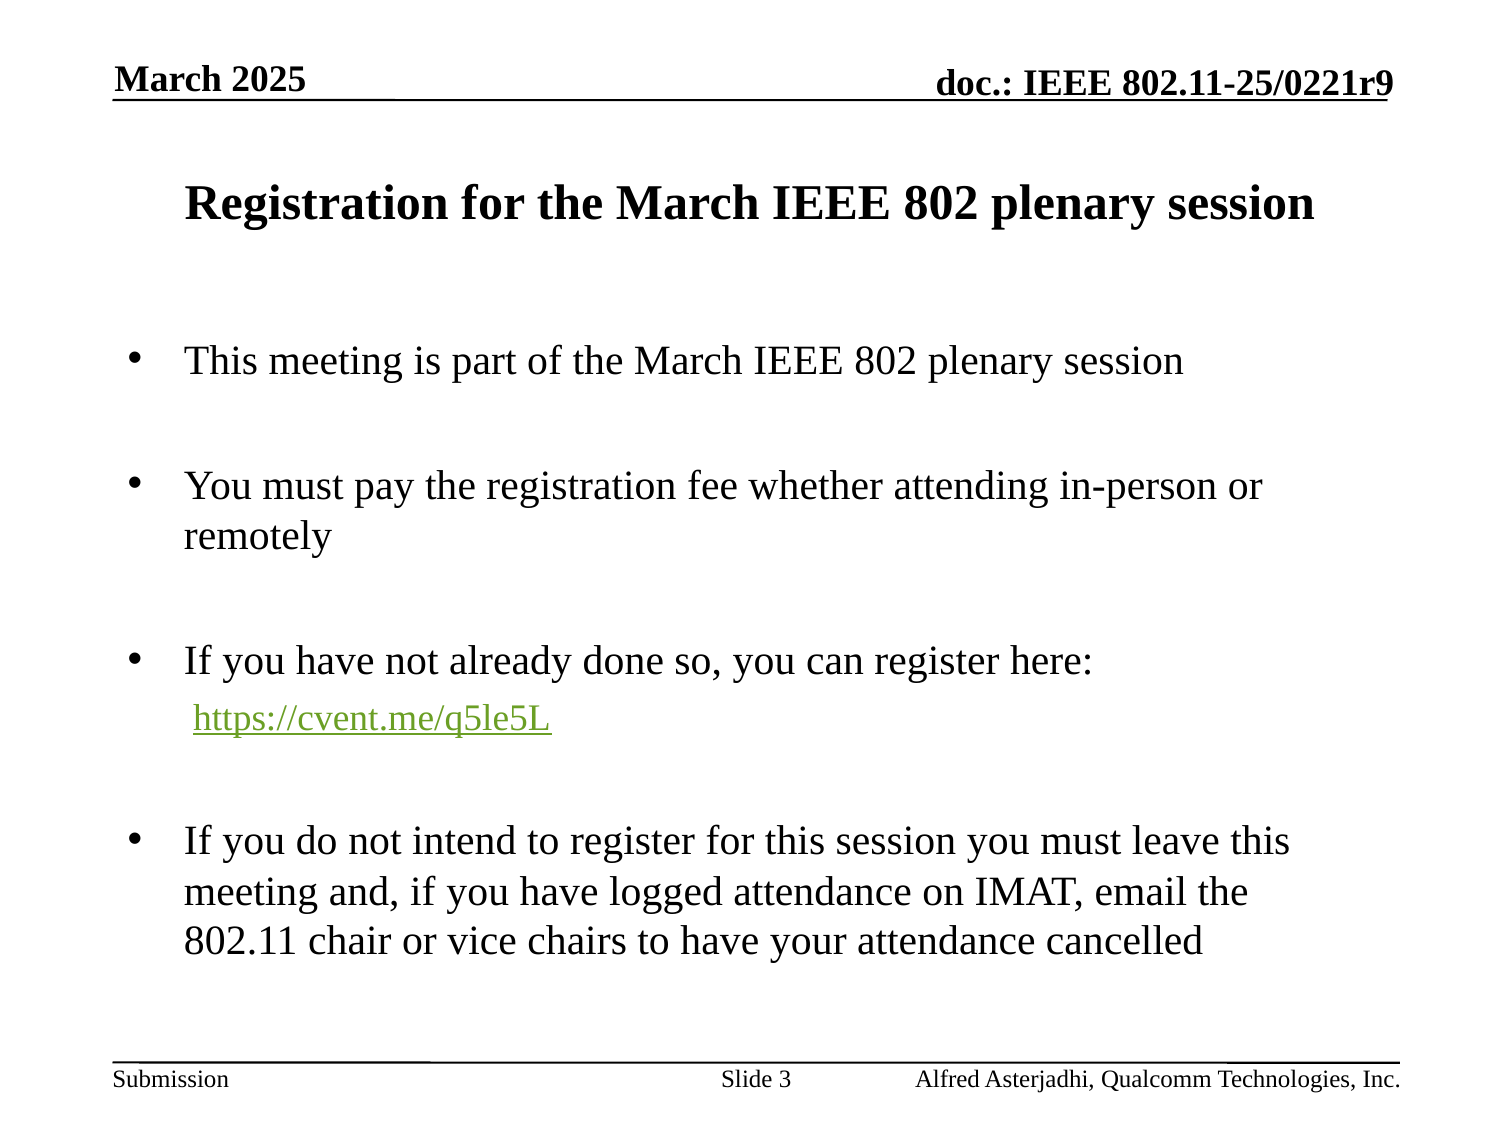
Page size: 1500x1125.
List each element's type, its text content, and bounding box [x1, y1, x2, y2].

footer Alfred Asterjadhi, Qualcomm Technologies, Inc. [878, 1061, 1402, 1093]
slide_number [114, 54, 423, 100]
slide_number Slide 3 [712, 1061, 800, 1123]
list This meeting is part of the March IEEE 802 plenary session You must pay the registration fee whether attending in-person or remotely If you have not already done so, you can register here: https://cvent.me/q5le5L If you do not intend to register for this session you must leave this meeting and, if you have logged attendance on IMAT, email the 802.11 chair or vice chairs to have your attendance cancelled [112, 324, 1388, 1063]
title Registration for the March IEEE 802 plenary session [112, 112, 1388, 288]
